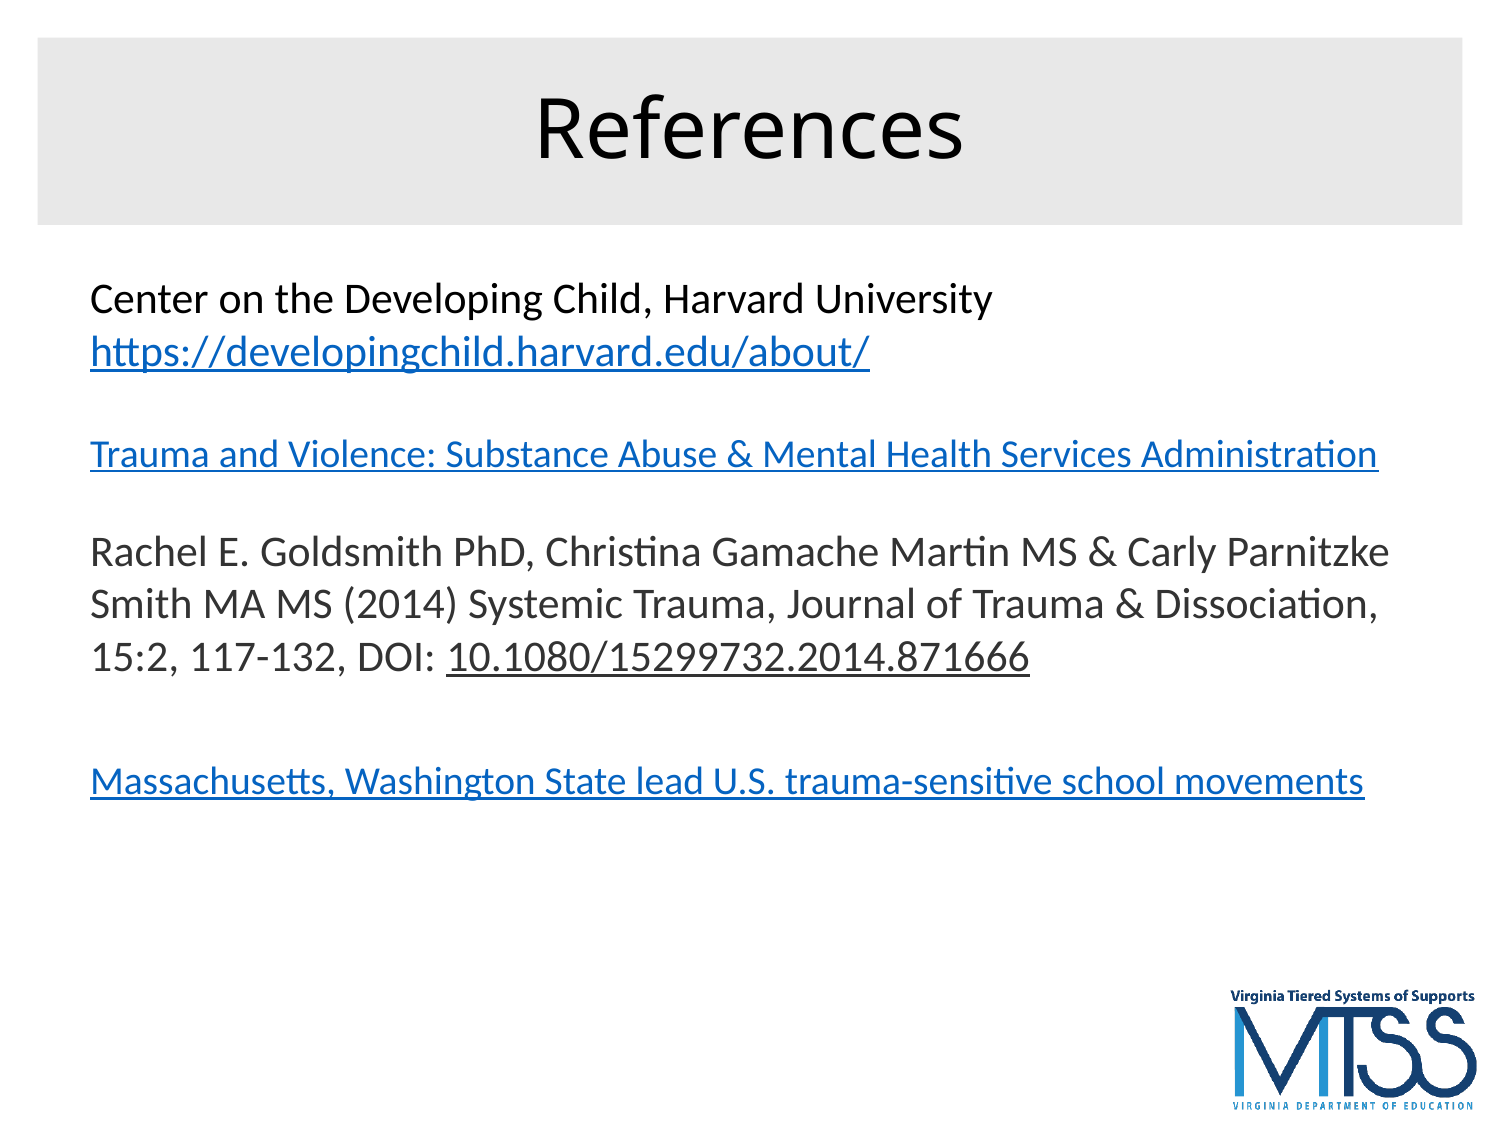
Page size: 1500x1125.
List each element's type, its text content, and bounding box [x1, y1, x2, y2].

title References [36, 36, 1464, 227]
picture [1224, 985, 1481, 1115]
list Center on the Developing Child, Harvard University https://developingchild.harvard.edu/about/ Trauma and Violence: Substance Abuse & Mental Health Services Administration Rachel E. Goldsmith PhD, Christina Gamache Martin MS & Carly Parnitzke Smith MA MS (2014) Systemic Trauma, Journal of Trauma & Dissociation, 15:2, 117-132, DOI: 10.1080/15299732.2014.871666 Massachusetts, Washington State lead U.S. trauma-sensitive school movements [75, 262, 1425, 1013]
